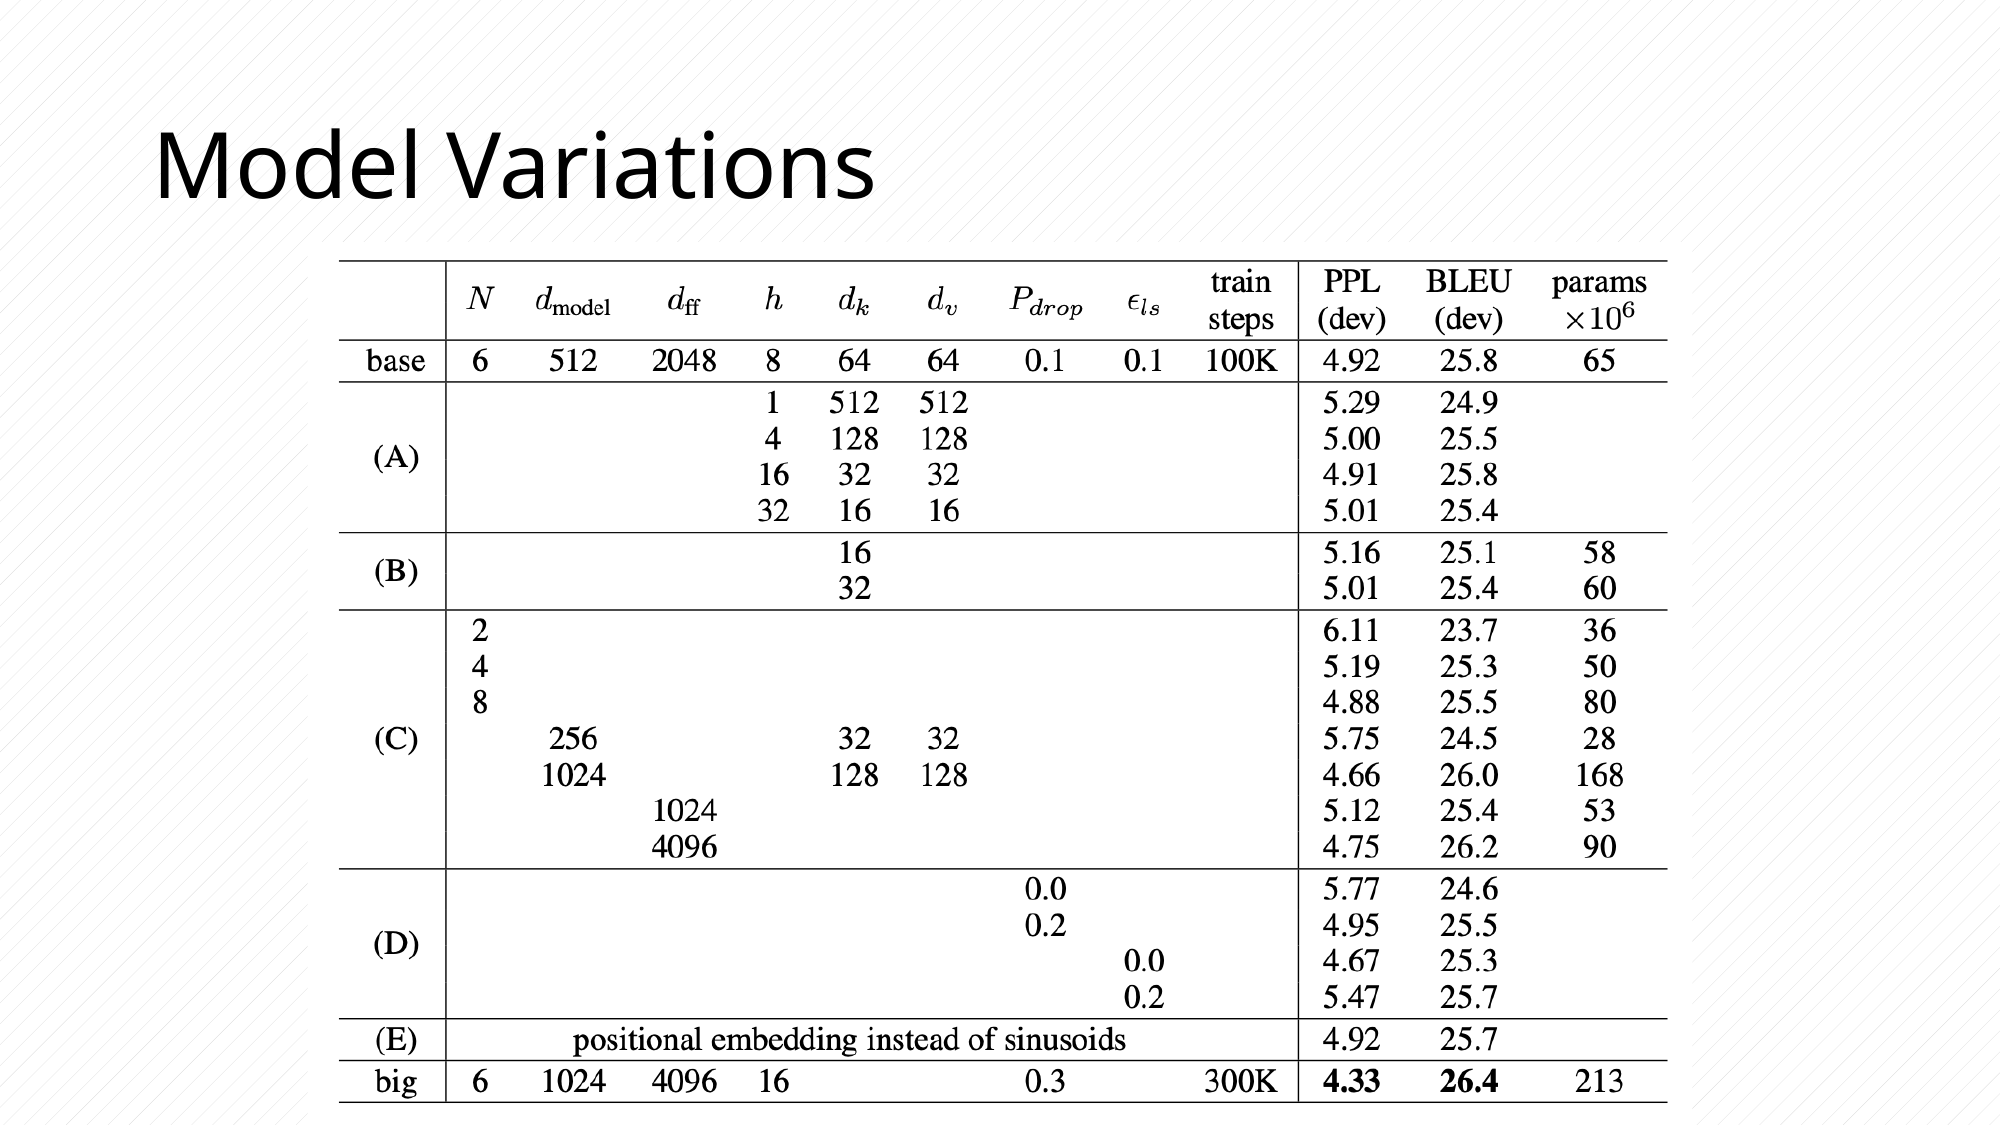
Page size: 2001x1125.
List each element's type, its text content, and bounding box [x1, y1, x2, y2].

title Model Variations [137, 59, 1863, 278]
picture [307, 242, 1693, 1125]
